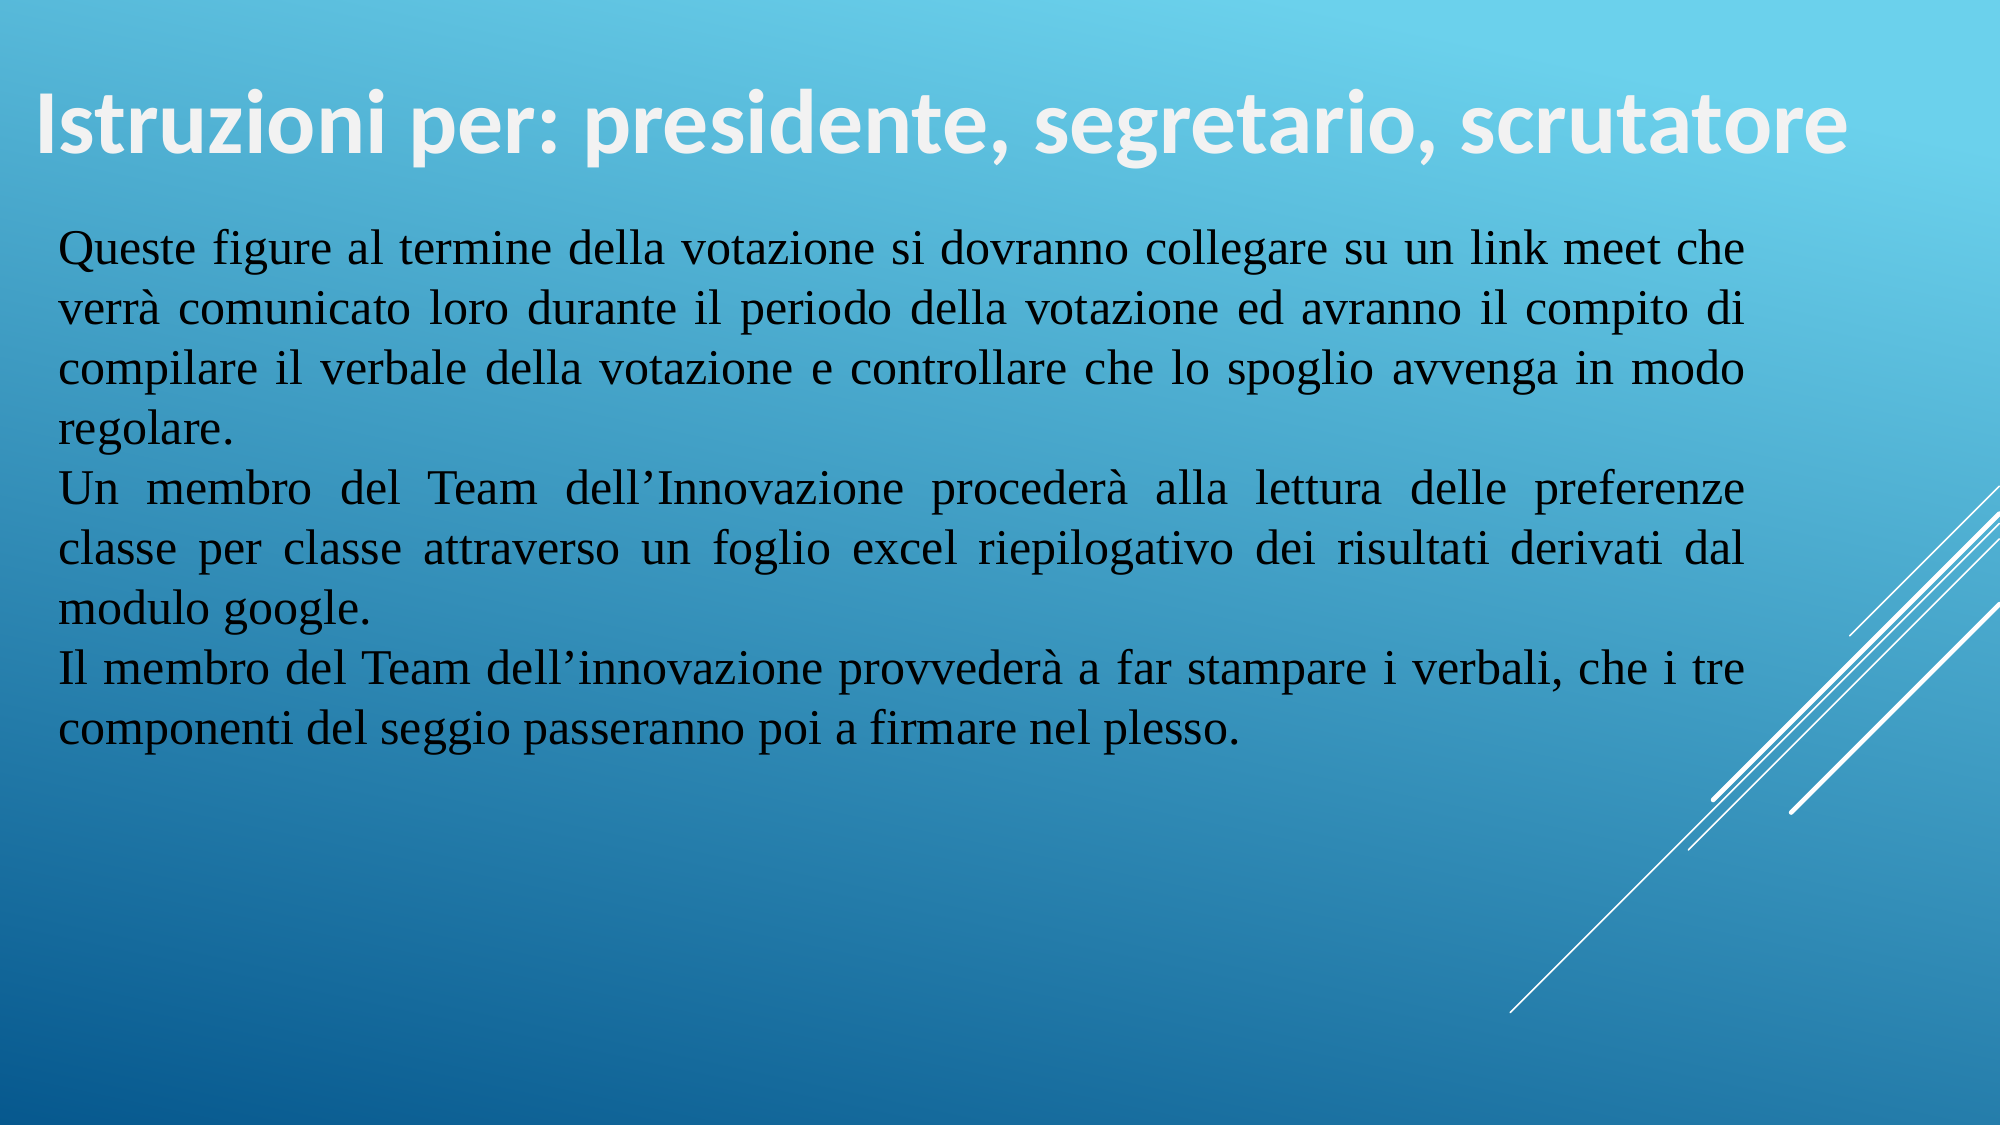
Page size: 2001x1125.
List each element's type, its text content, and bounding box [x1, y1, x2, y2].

text_box Queste figure al termine della votazione si dovranno collegare su un link meet che verrà comunicato loro durante il periodo della votazione ed avranno il compito di compilare il verbale della votazione e controllare che lo spoglio avvenga in modo regolare. Un membro del Team dell’Innovazione procederà alla lettura delle preferenze classe per classe attraverso un foglio excel riepilogativo dei risultati derivati dal modulo google. Il membro del Team dell’innovazione provvederà a far stampare i verbali, che i tre componenti del seggio passeranno poi a firmare nel plesso. [43, 206, 1763, 882]
text_box Istruzioni per: presidente, segretario, scrutatore [19, 54, 1867, 180]
